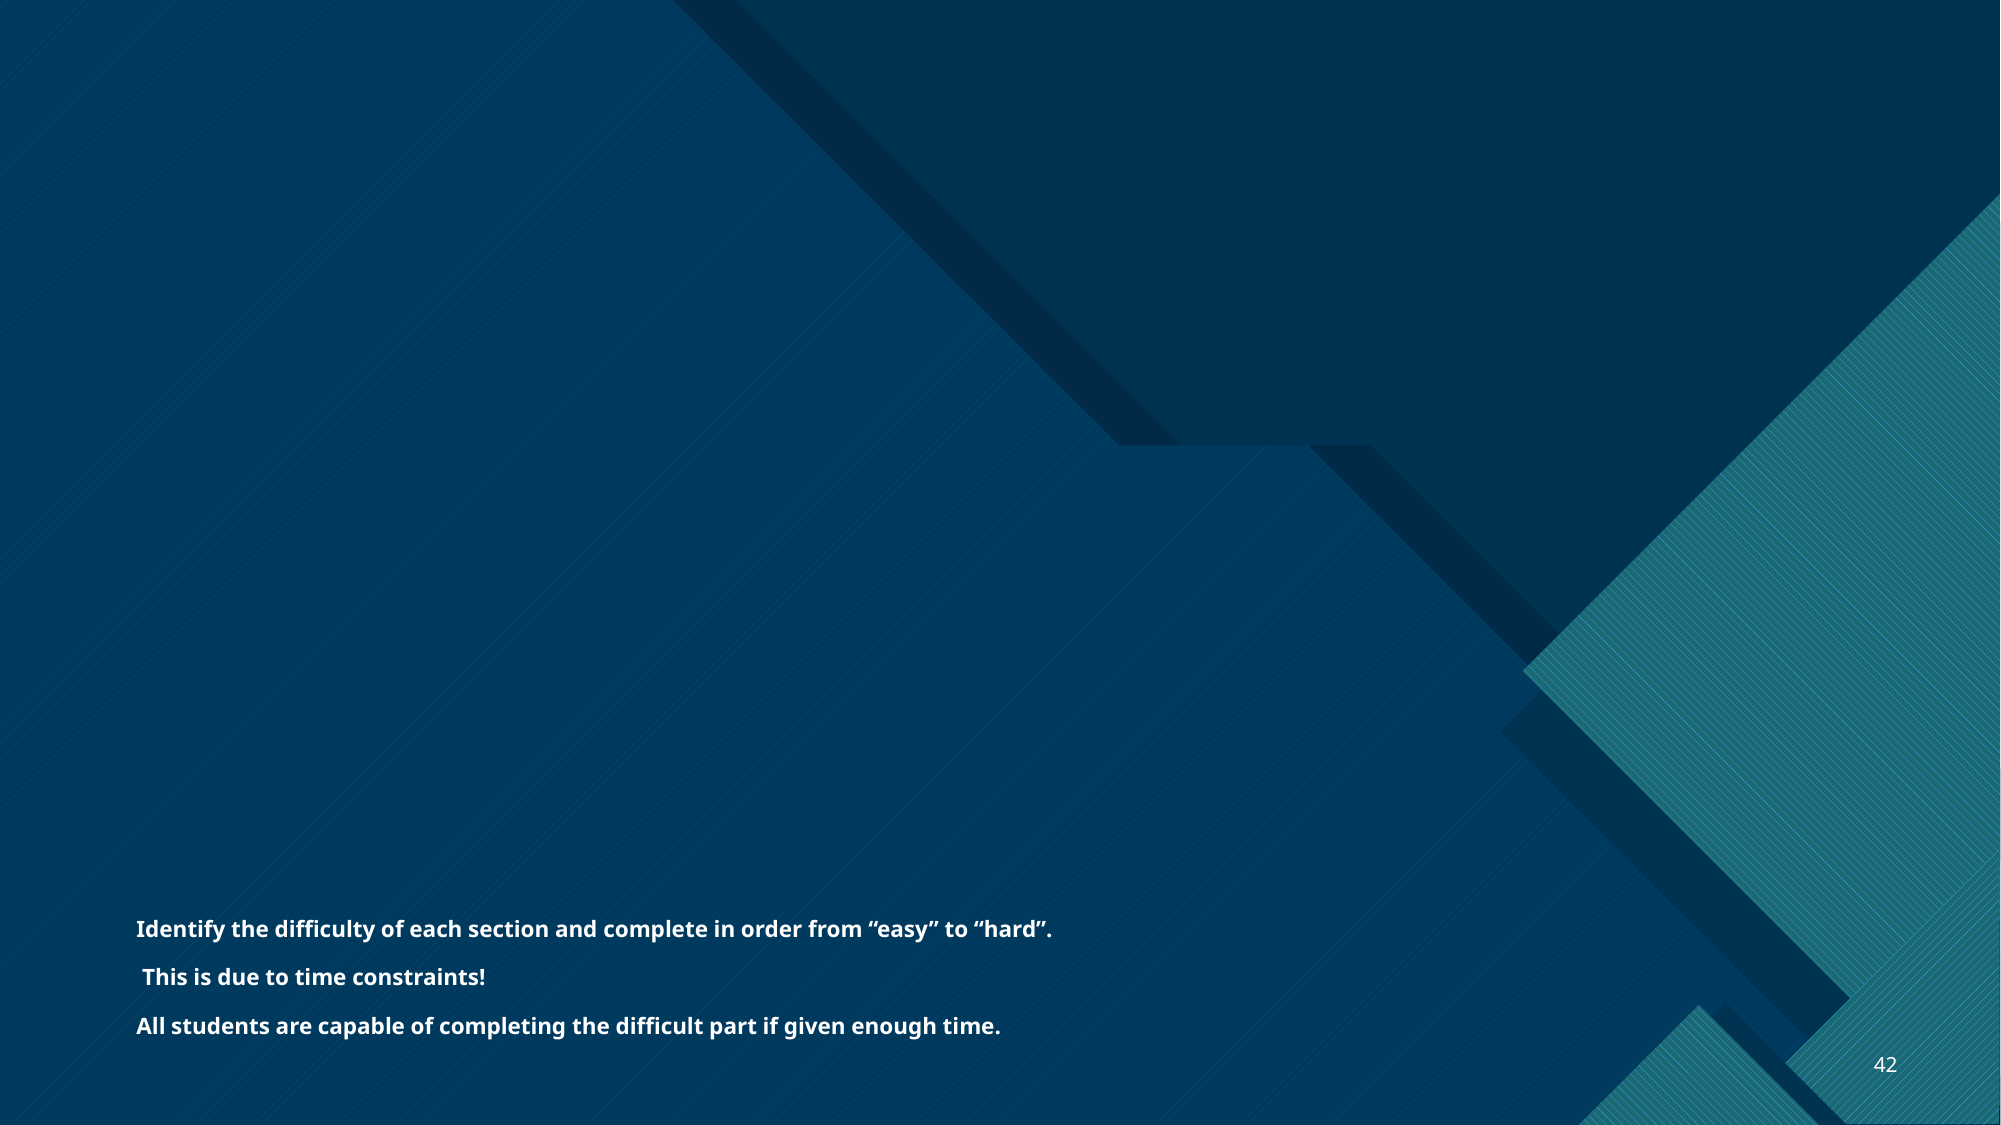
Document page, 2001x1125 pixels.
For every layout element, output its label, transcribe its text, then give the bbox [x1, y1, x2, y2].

slide_number 42 [1845, 1035, 1913, 1096]
title Identify the difficulty of each section and complete in order from “easy” to “hard”. This is due to time constraints! All students are capable of completing the difficult part if given enough time. [121, 905, 1664, 1047]
slide_number 17 [1523, 522, 2001, 1064]
